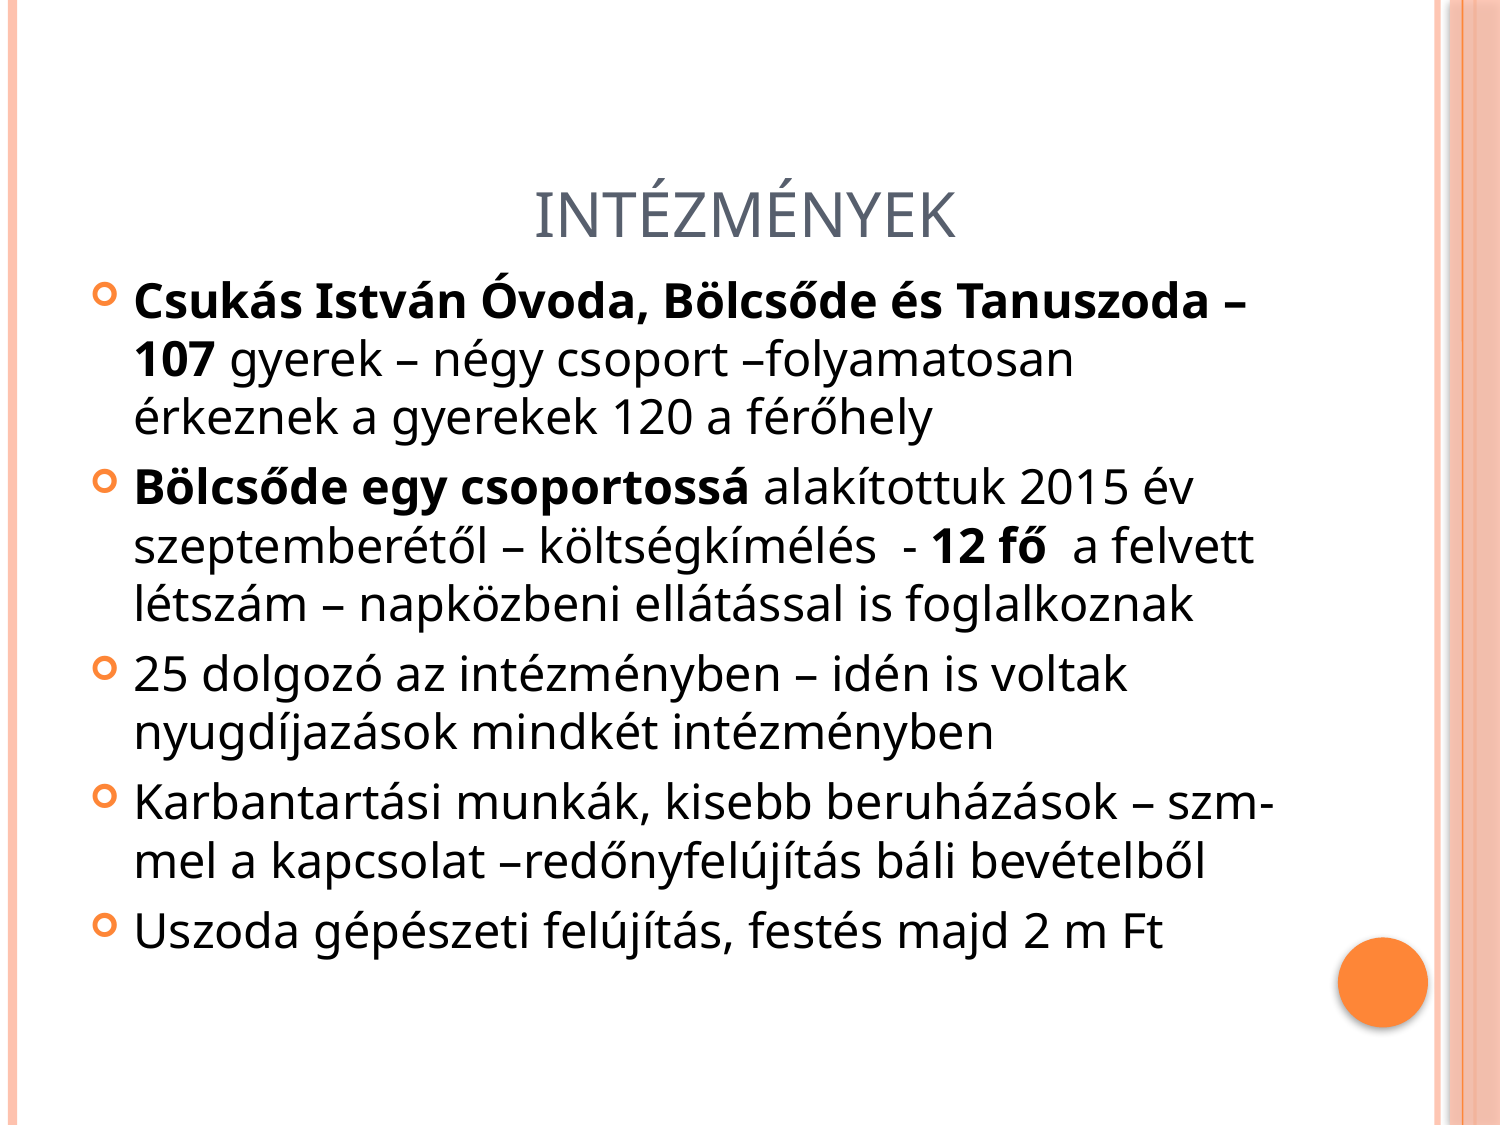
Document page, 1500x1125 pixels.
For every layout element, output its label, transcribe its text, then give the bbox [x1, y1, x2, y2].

title Intézmények [70, 70, 1421, 258]
list Csukás István Óvoda, Bölcsőde és Tanuszoda –107 gyerek – négy csoport –folyamatosan érkeznek a gyerekek 120 a férőhely Bölcsőde egy csoportossá alakítottuk 2015 év szeptemberétől – költségkímélés - 12 fő a felvett létszám – napközbeni ellátással is foglalkoznak 25 dolgozó az intézményben – idén is voltak nyugdíjazások mindkét intézményben Karbantartási munkák, kisebb beruházások – szm-mel a kapcsolat –redőnyfelújítás báli bevételből Uszoda gépészeti felújítás, festés majd 2 m Ft [75, 262, 1300, 1062]
